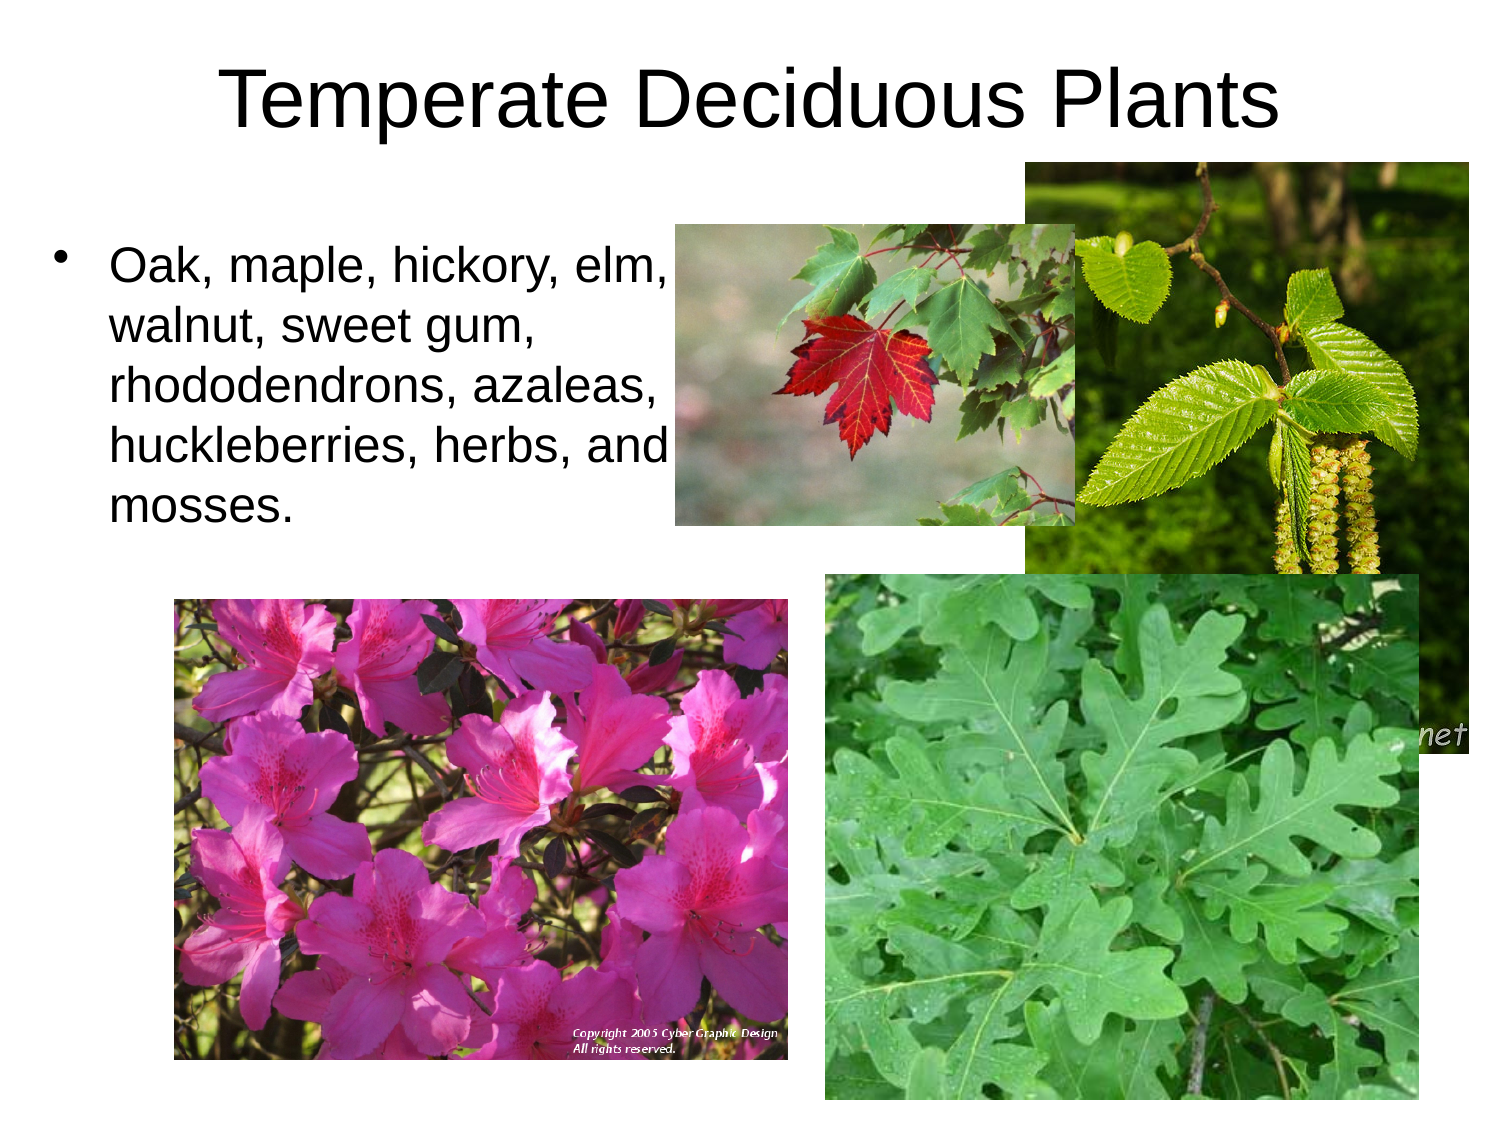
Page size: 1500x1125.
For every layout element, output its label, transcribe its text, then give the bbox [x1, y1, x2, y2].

picture [674, 162, 1469, 1101]
picture [174, 599, 788, 1060]
list Oak, maple, hickory, elm, walnut, sweet gum, rhododendrons, azaleas, huckleberries, herbs, and mosses. [37, 224, 688, 651]
title Temperate Deciduous Plants [74, 0, 1426, 188]
